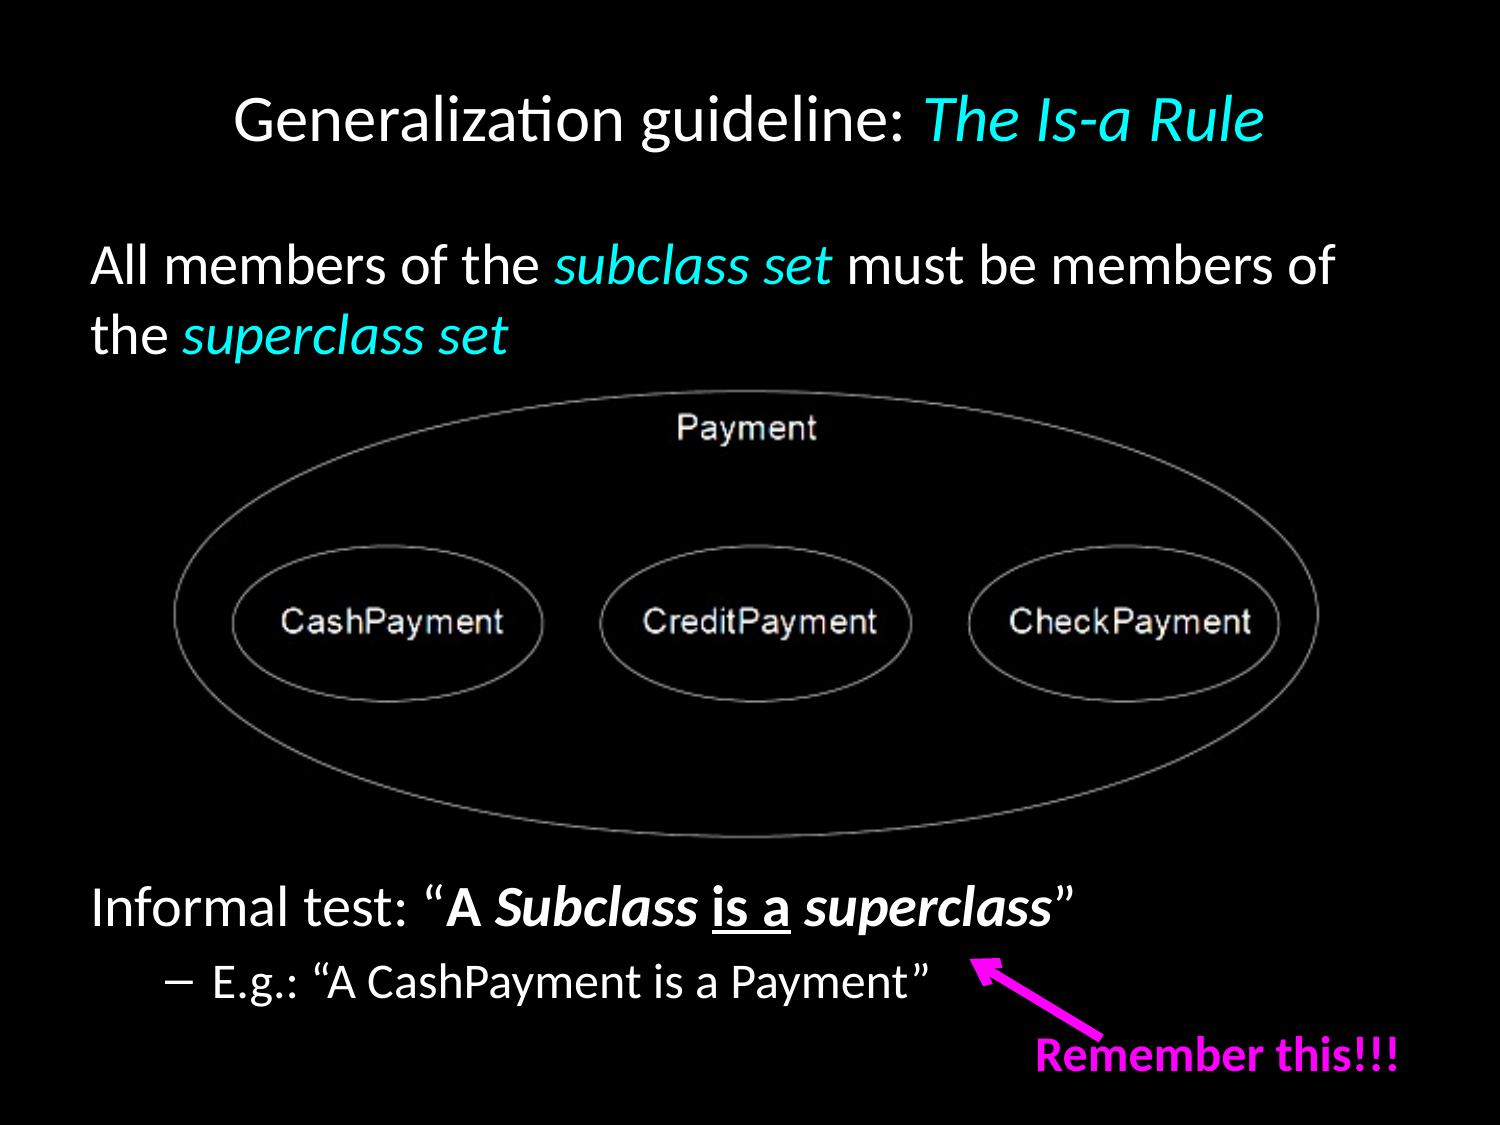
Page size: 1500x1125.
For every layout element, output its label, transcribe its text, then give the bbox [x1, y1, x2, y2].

picture [168, 377, 1332, 850]
list All members of the subclass set must be members of the superclass set Informal test: “A Subclass is a superclass” E.g.: “A CashPayment is a Payment” [75, 219, 1425, 1005]
title Generalization guideline: The Is-a Rule [75, 20, 1425, 208]
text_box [969, 958, 1419, 1091]
